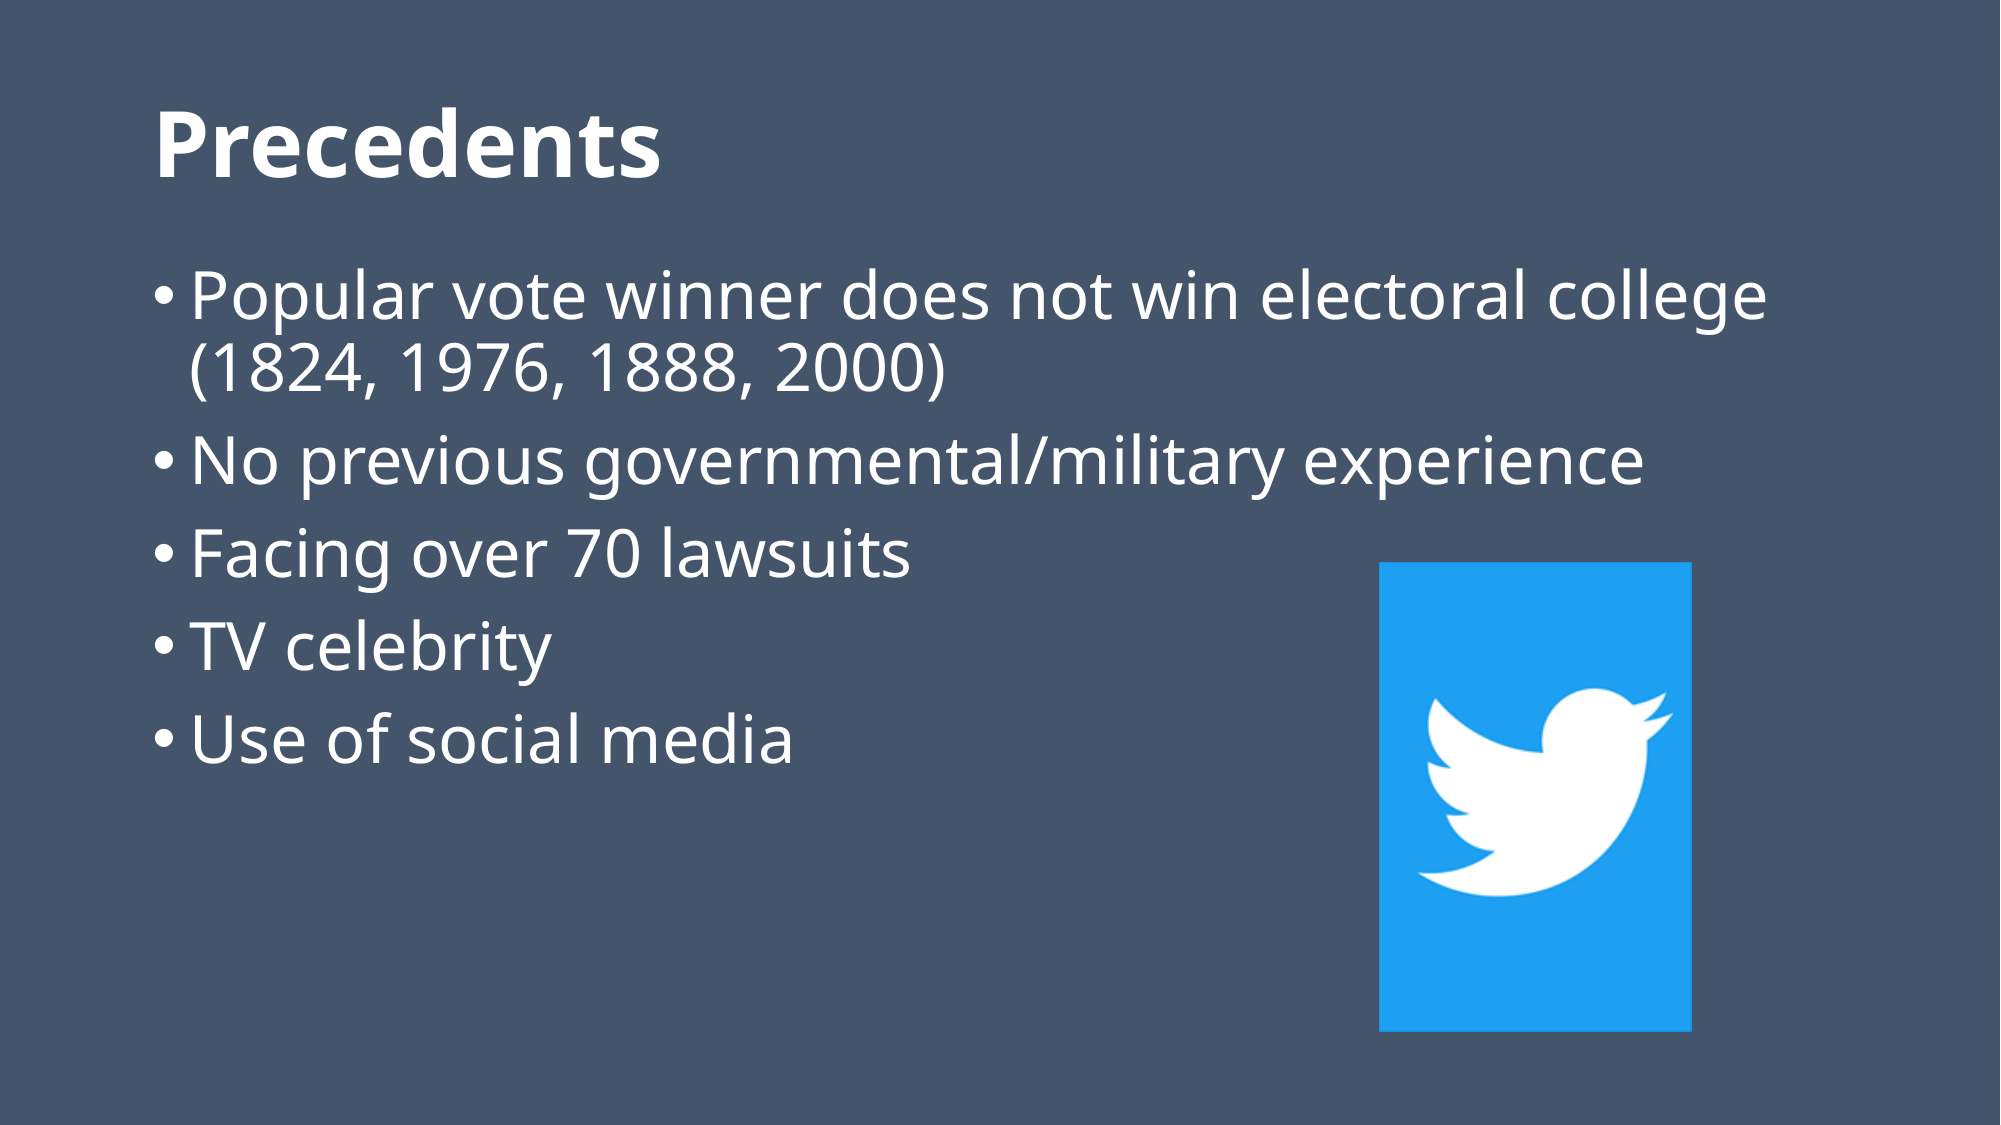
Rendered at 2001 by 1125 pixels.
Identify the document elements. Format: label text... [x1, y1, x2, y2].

title Precedents [137, 59, 1863, 237]
picture [1379, 562, 1692, 1032]
list Popular vote winner does not win electoral college (1824, 1976, 1888, 2000) No previous governmental/military experience Facing over 70 lawsuits TV celebrity Use of social media [137, 254, 1863, 1014]
